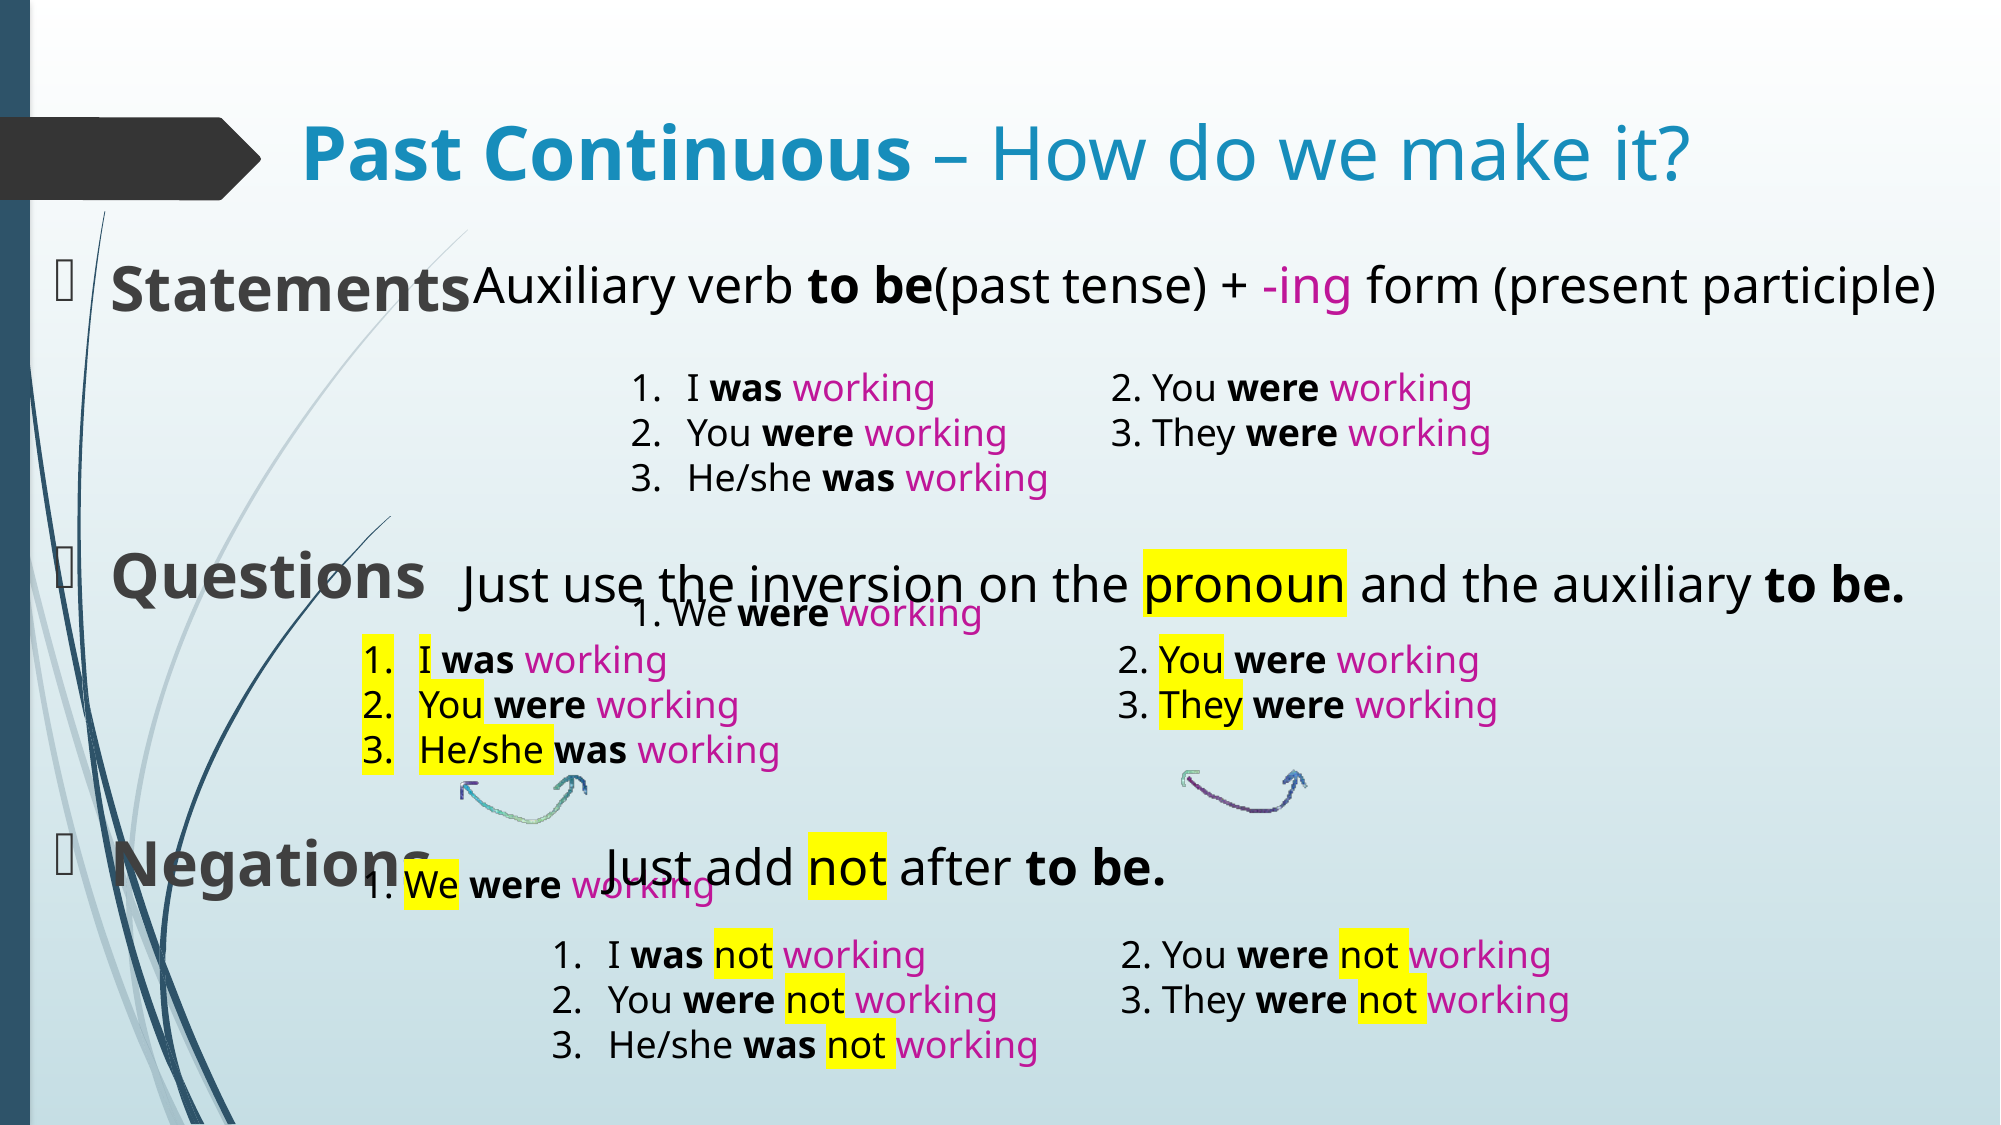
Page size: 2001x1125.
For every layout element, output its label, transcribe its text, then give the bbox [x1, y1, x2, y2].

title Past Continuous – How do we make it? [285, 98, 1936, 246]
picture [457, 770, 593, 828]
list Statements Questions Negations [39, 241, 1825, 1125]
text_box I was working You were working He/she was working 1. We were working 2. You were working 3. They were working [347, 629, 1888, 916]
text_box I was working You were working He/she was working 1. We were working 2. You were working 3. They were working [615, 356, 1606, 545]
picture [1183, 766, 1312, 817]
text_box Just add not after to be. [590, 828, 2000, 903]
text_box I was not working You were not working He/she was not working 1. We were not working 2. You were not working 3. They were not working [536, 923, 1705, 1125]
text_box I was working You were working He/she was working 1. We were working 2. You were working 3. They were working [615, 621, 1606, 629]
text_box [1180, 767, 1311, 816]
text_box Just use the inversion on the pronoun and the auxiliary to be. [447, 545, 1961, 621]
text_box Auxiliary verb to be(past tense) + -ing form (present participle) [458, 246, 2000, 321]
